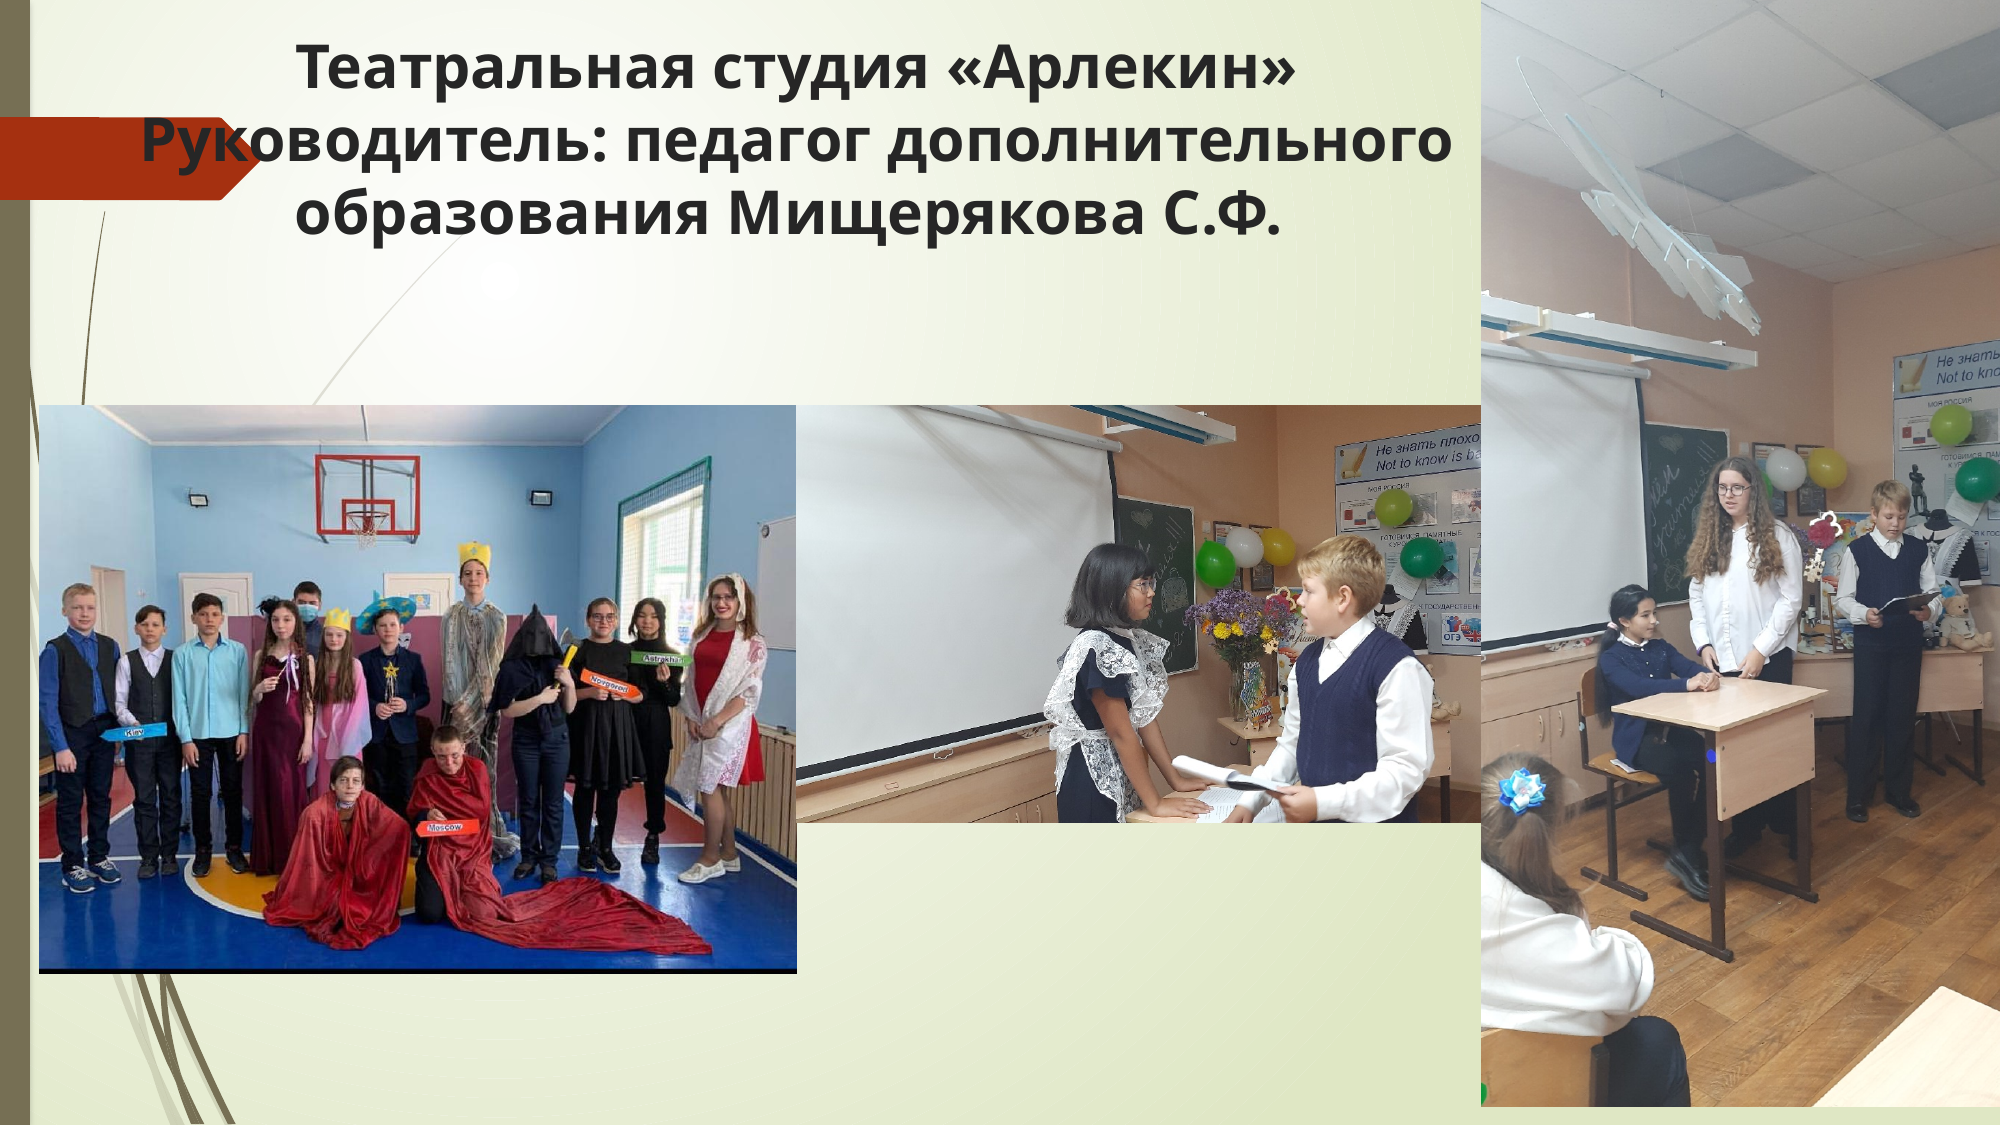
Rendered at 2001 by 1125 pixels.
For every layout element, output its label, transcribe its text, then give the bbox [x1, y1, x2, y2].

picture [39, 0, 2000, 1107]
title Театральная студия «Арлекин» Руководитель: педагог дополнительного образования Мищерякова С.Ф. [113, 20, 1480, 278]
